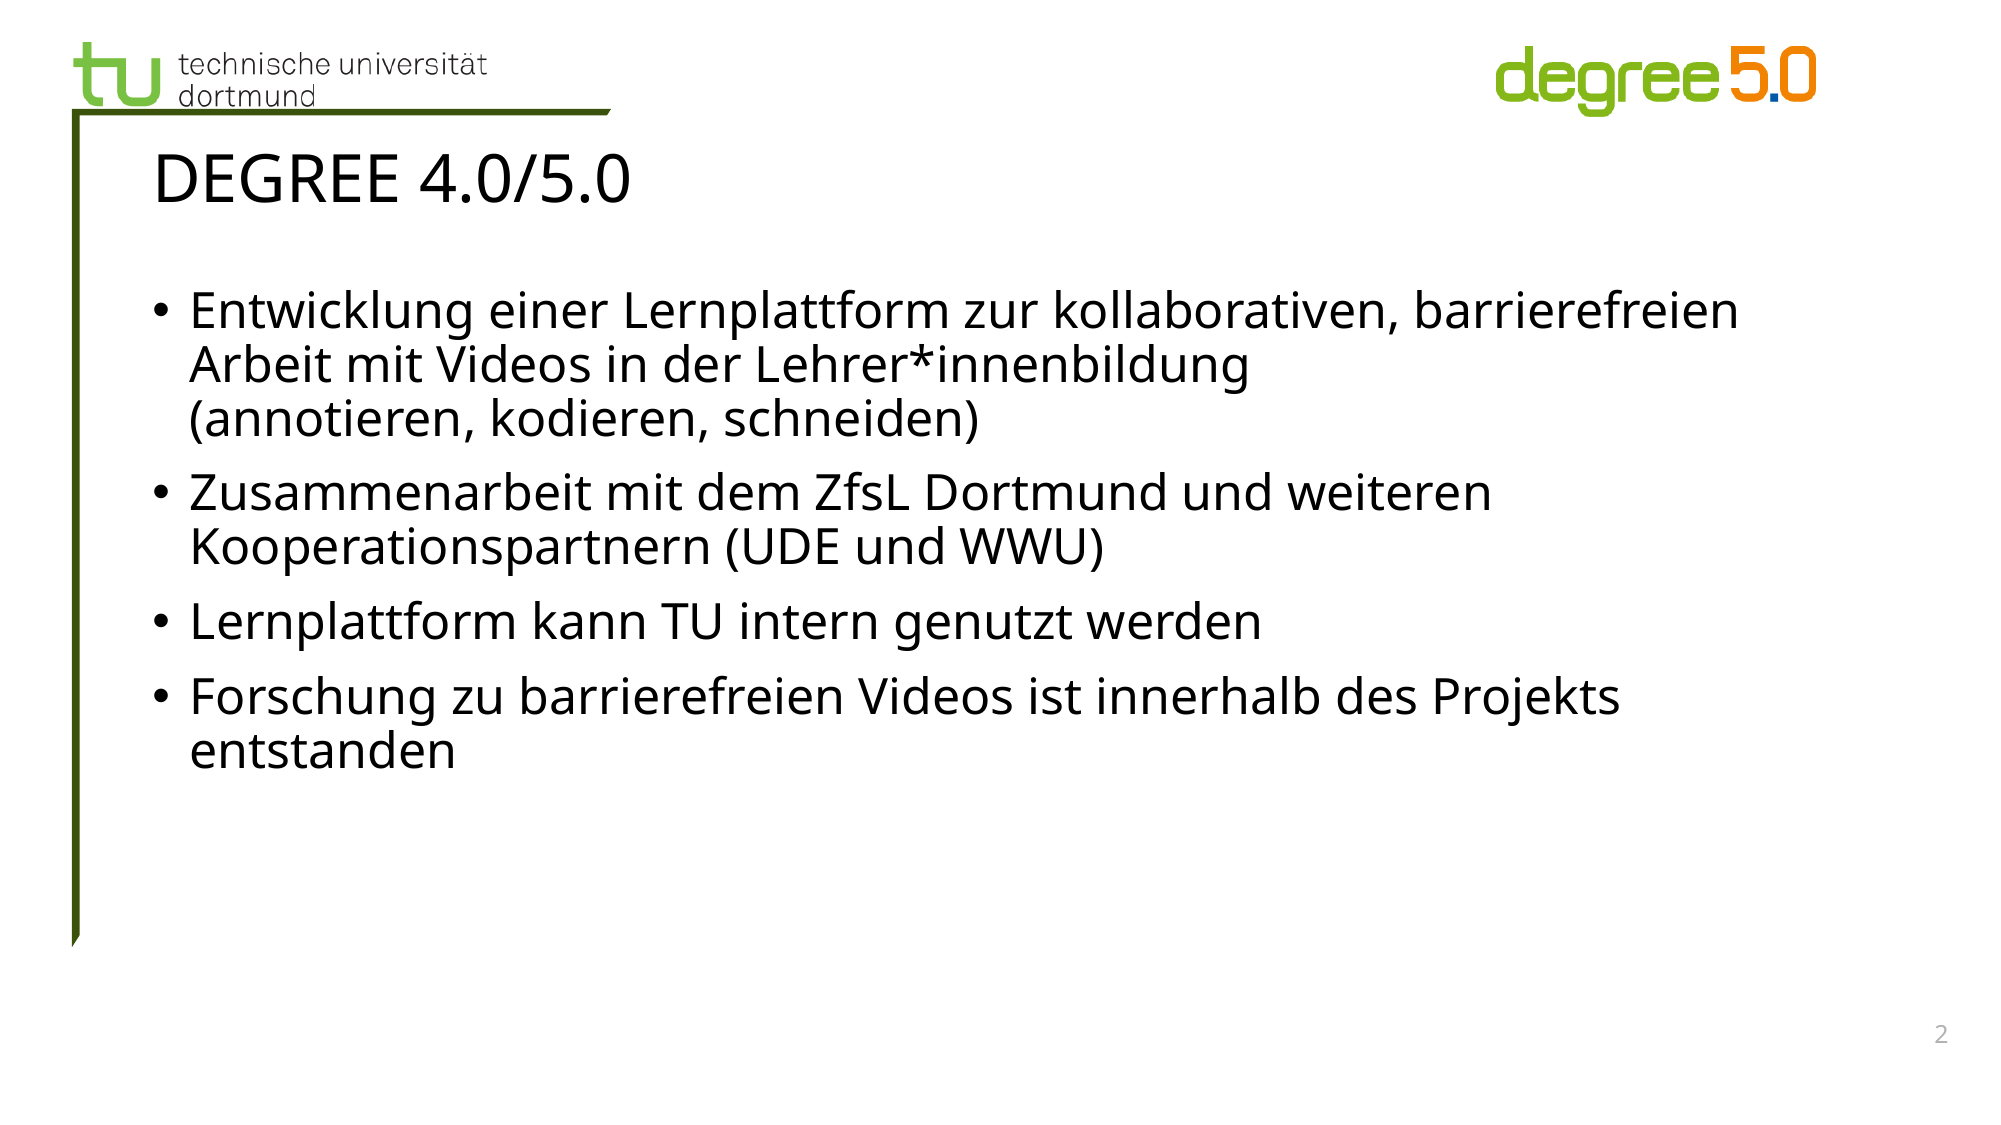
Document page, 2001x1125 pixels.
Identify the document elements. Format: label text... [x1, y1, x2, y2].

title DEGREE 4.0/5.0 [137, 137, 1863, 244]
picture [1496, 46, 1816, 117]
list Entwicklung einer Lernplattform zur kollaborativen, barrierefreien Arbeit mit Videos in der Lehrer*innenbildung (annotieren, kodieren, schneiden) Zusammenarbeit mit dem ZfsL Dortmund und weiteren Kooperationspartnern (UDE und WWU) Lernplattform kann TU intern genutzt werden Forschung zu barrierefreien Videos ist innerhalb des Projekts entstanden [137, 277, 1863, 921]
slide_number 2 [1874, 997, 1964, 1075]
